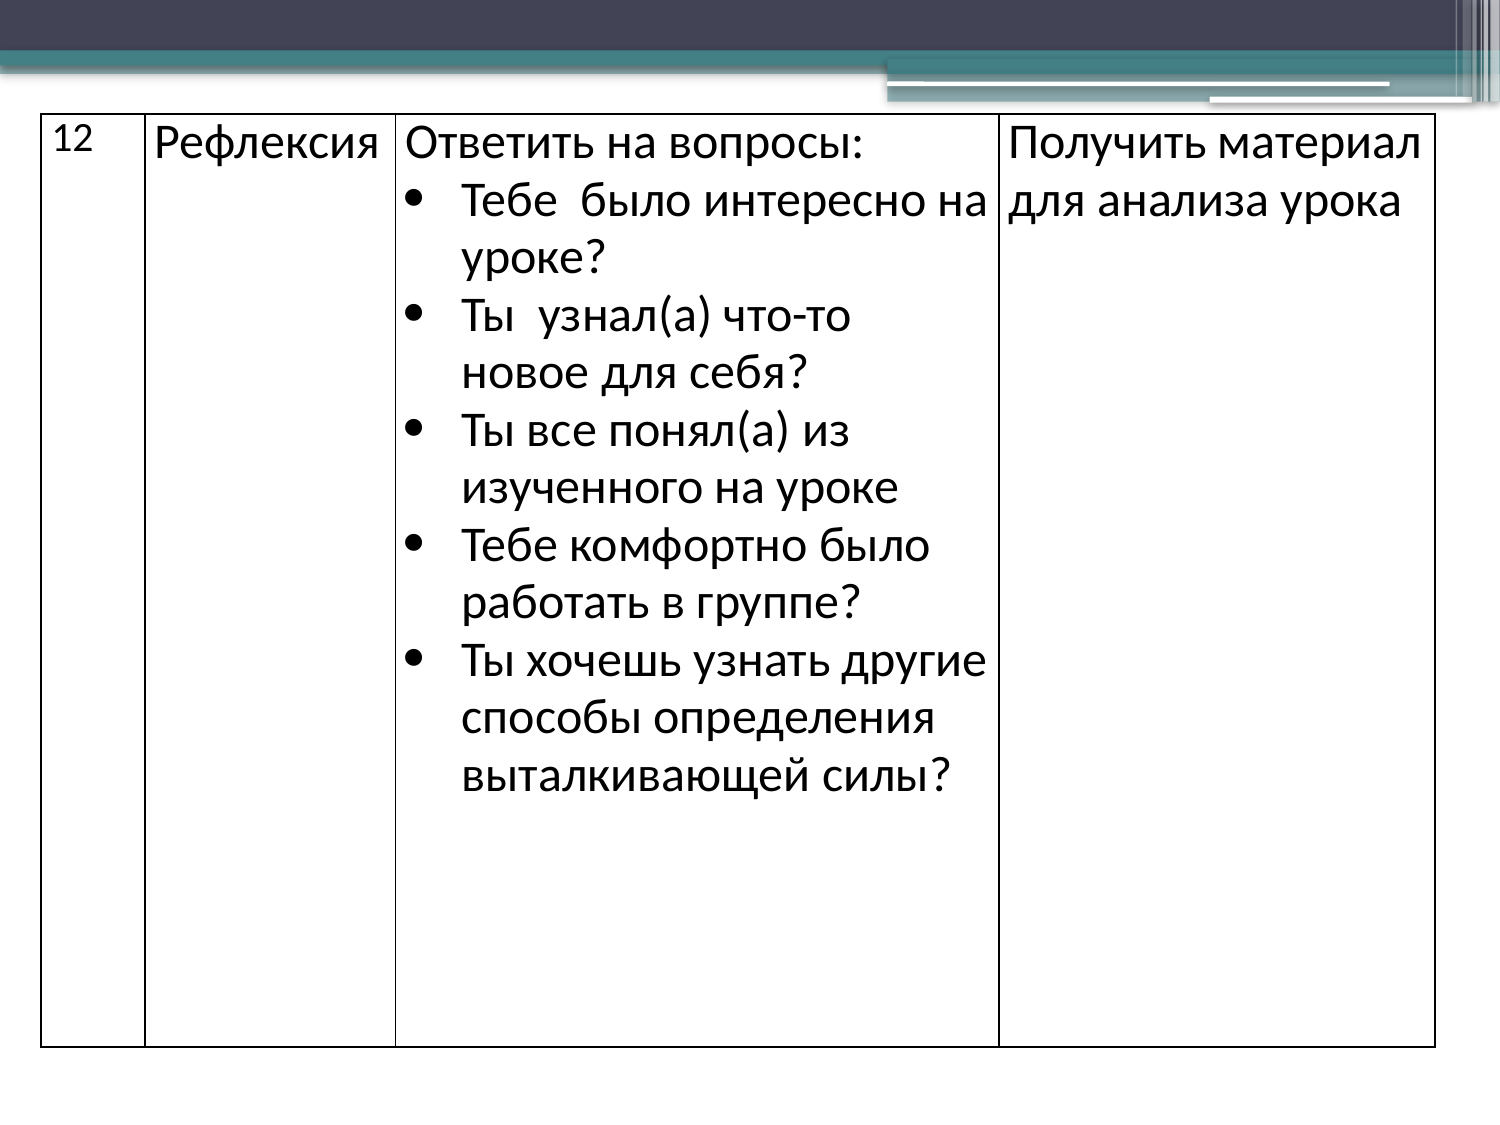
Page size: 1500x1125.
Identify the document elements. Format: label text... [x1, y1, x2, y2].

table_header Ответить на вопросы: Тебе было интересно на уроке? Ты узнал(а) что-то новое для себя? Ты все понял(а) из изученного на уроке Тебе комфортно было работать в группе? Ты хочешь узнать другие способы определения выталкивающей силы? [396, 115, 998, 1046]
table_header Рефлексия [146, 115, 395, 1046]
table_header Получить материал для анализа урока [1000, 115, 1434, 1046]
table_header 12 [42, 115, 144, 1046]
